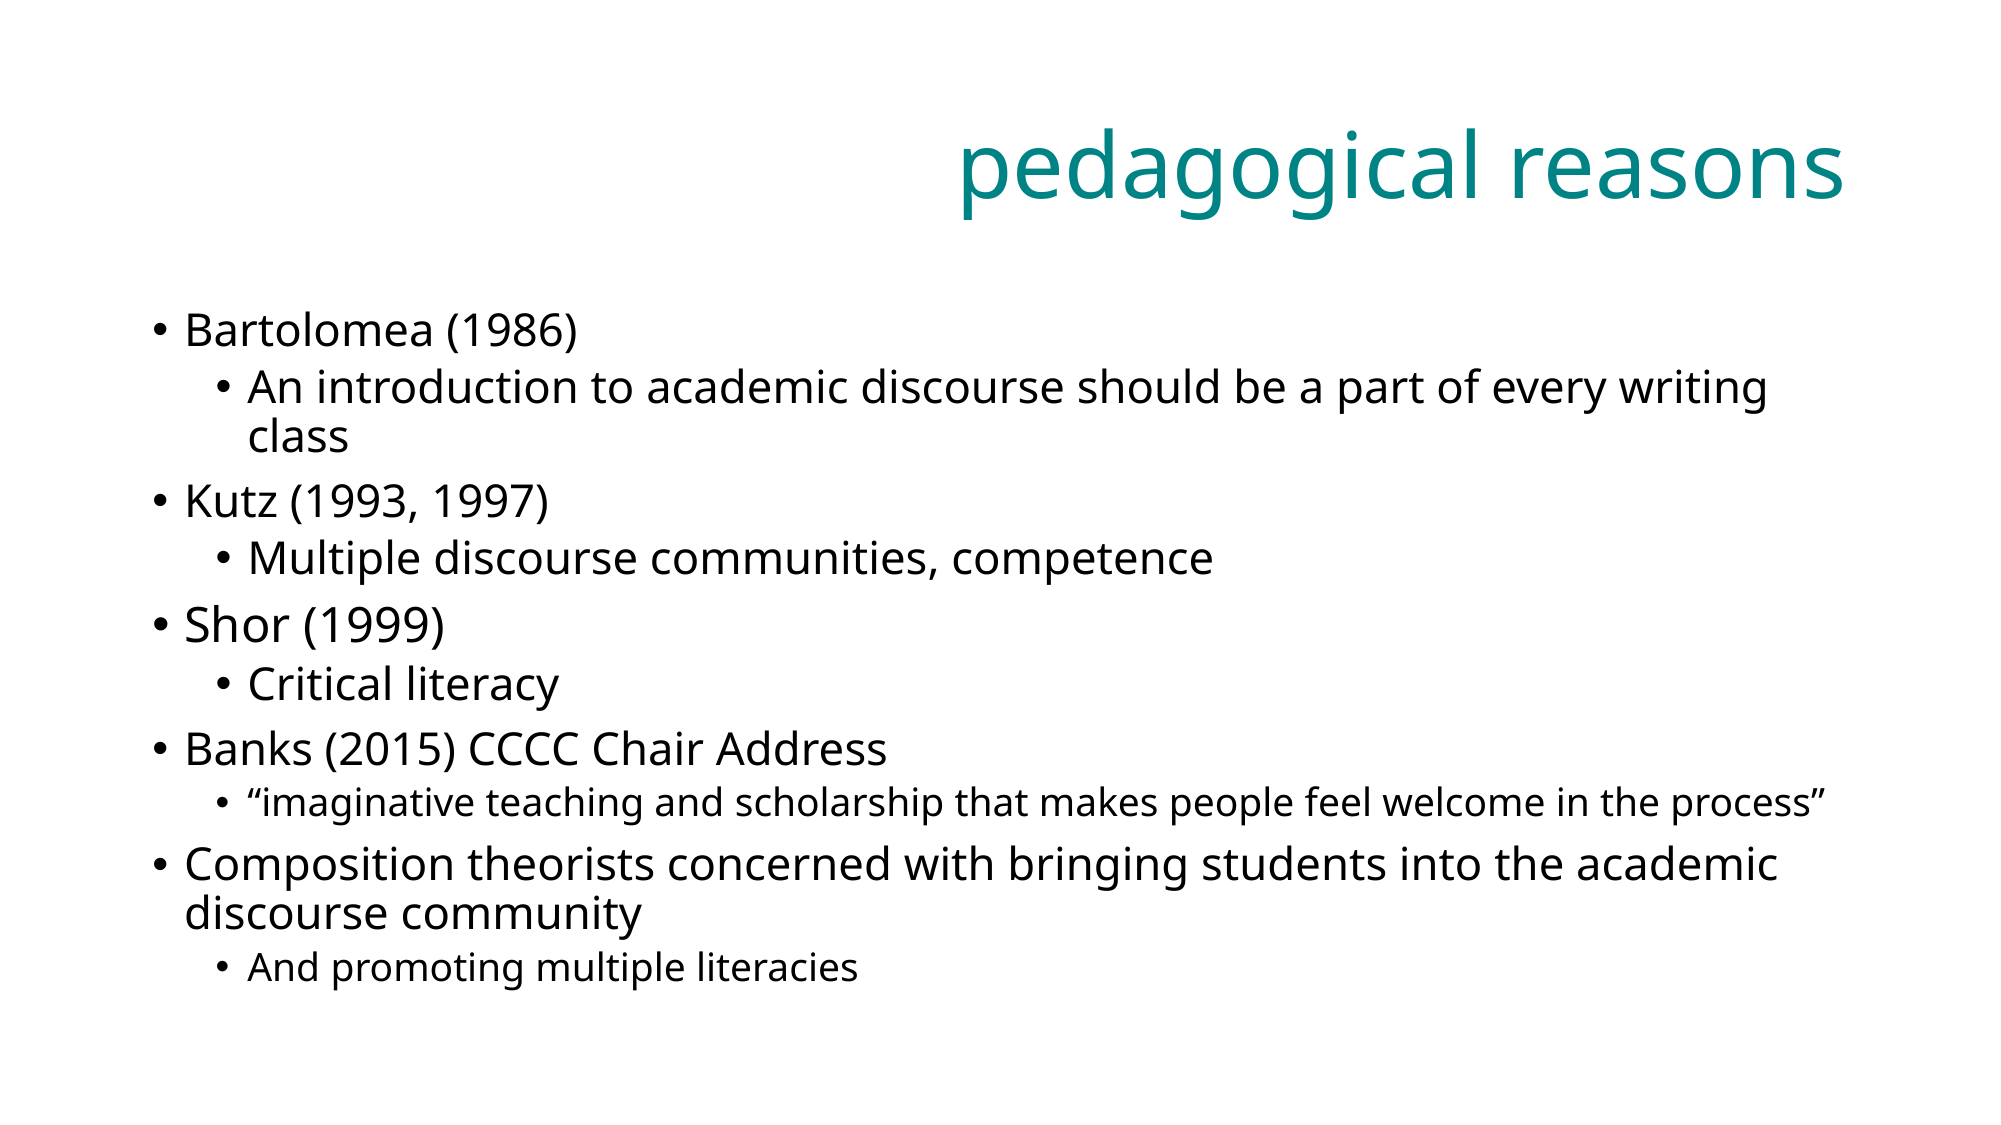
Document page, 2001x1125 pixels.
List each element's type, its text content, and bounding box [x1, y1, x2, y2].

list Bartolomea (1986) An introduction to academic discourse should be a part of every writing class Kutz (1993, 1997) Multiple discourse communities, competence Shor (1999) Critical literacy Banks (2015) CCCC Chair Address “imaginative teaching and scholarship that makes people feel welcome in the process” Composition theorists concerned with bringing students into the academic discourse community And promoting multiple literacies [137, 299, 1863, 1014]
title pedagogical reasons [137, 59, 1863, 278]
